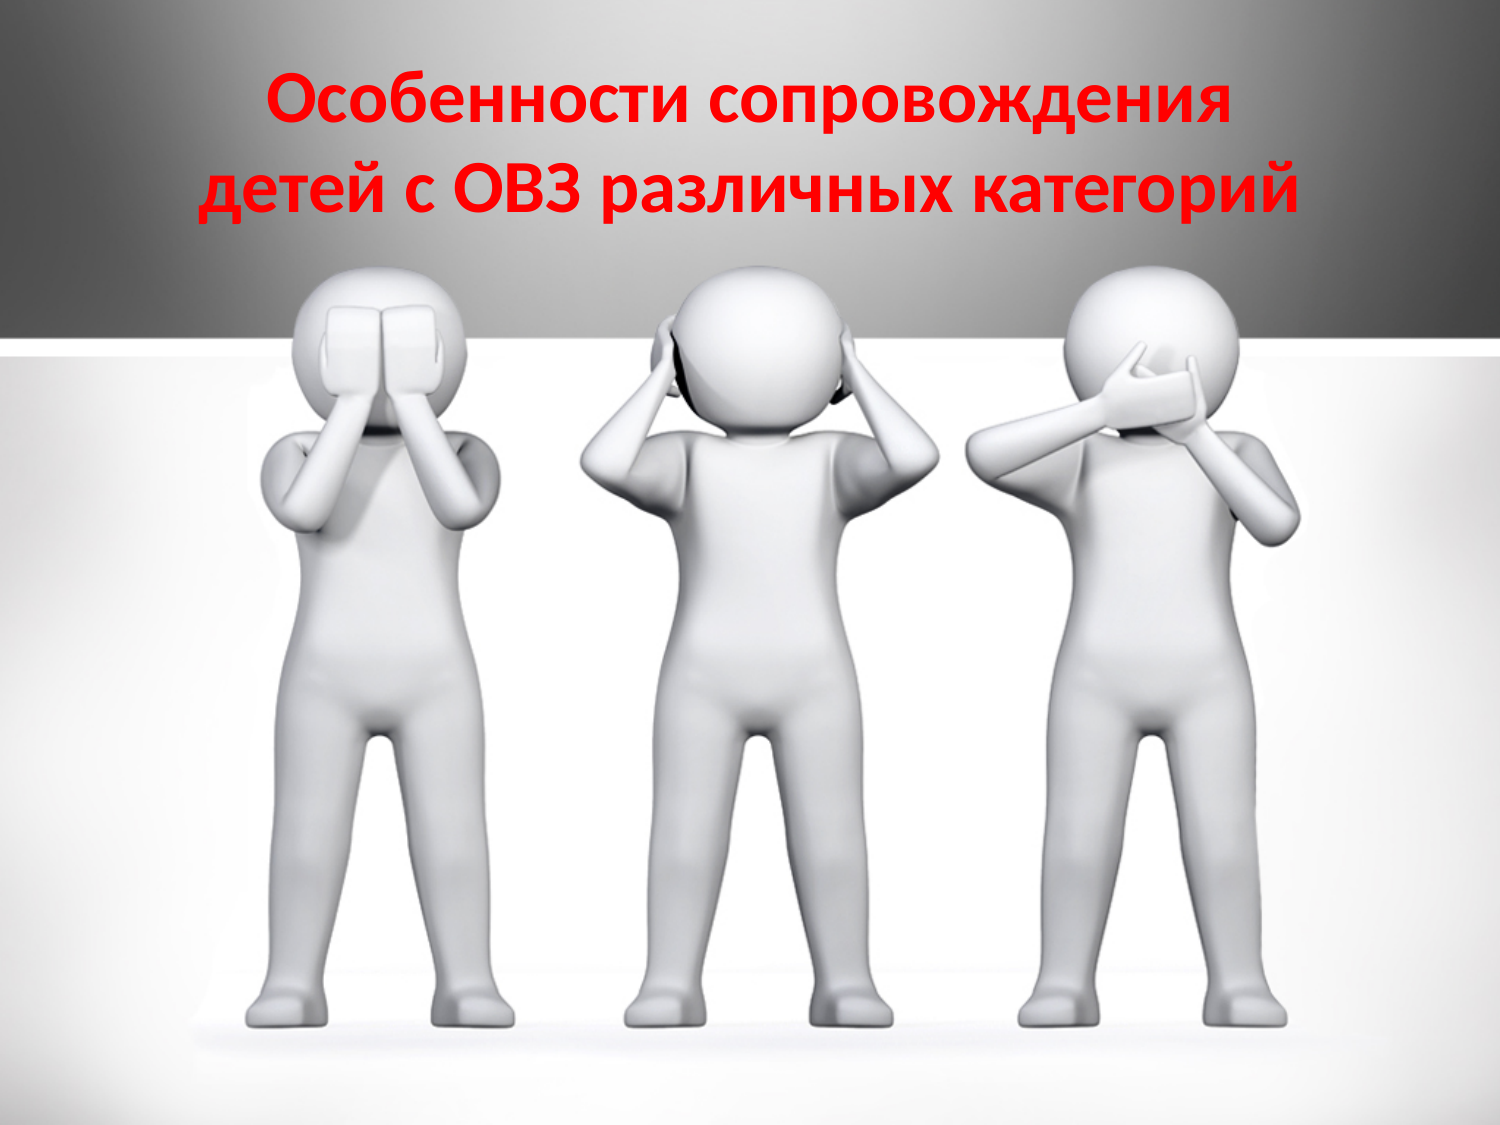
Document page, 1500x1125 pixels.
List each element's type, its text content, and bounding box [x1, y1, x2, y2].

picture [0, 0, 1500, 1125]
text_box Особенности сопровождения детей с ОВЗ различных категорий [162, 37, 1338, 238]
